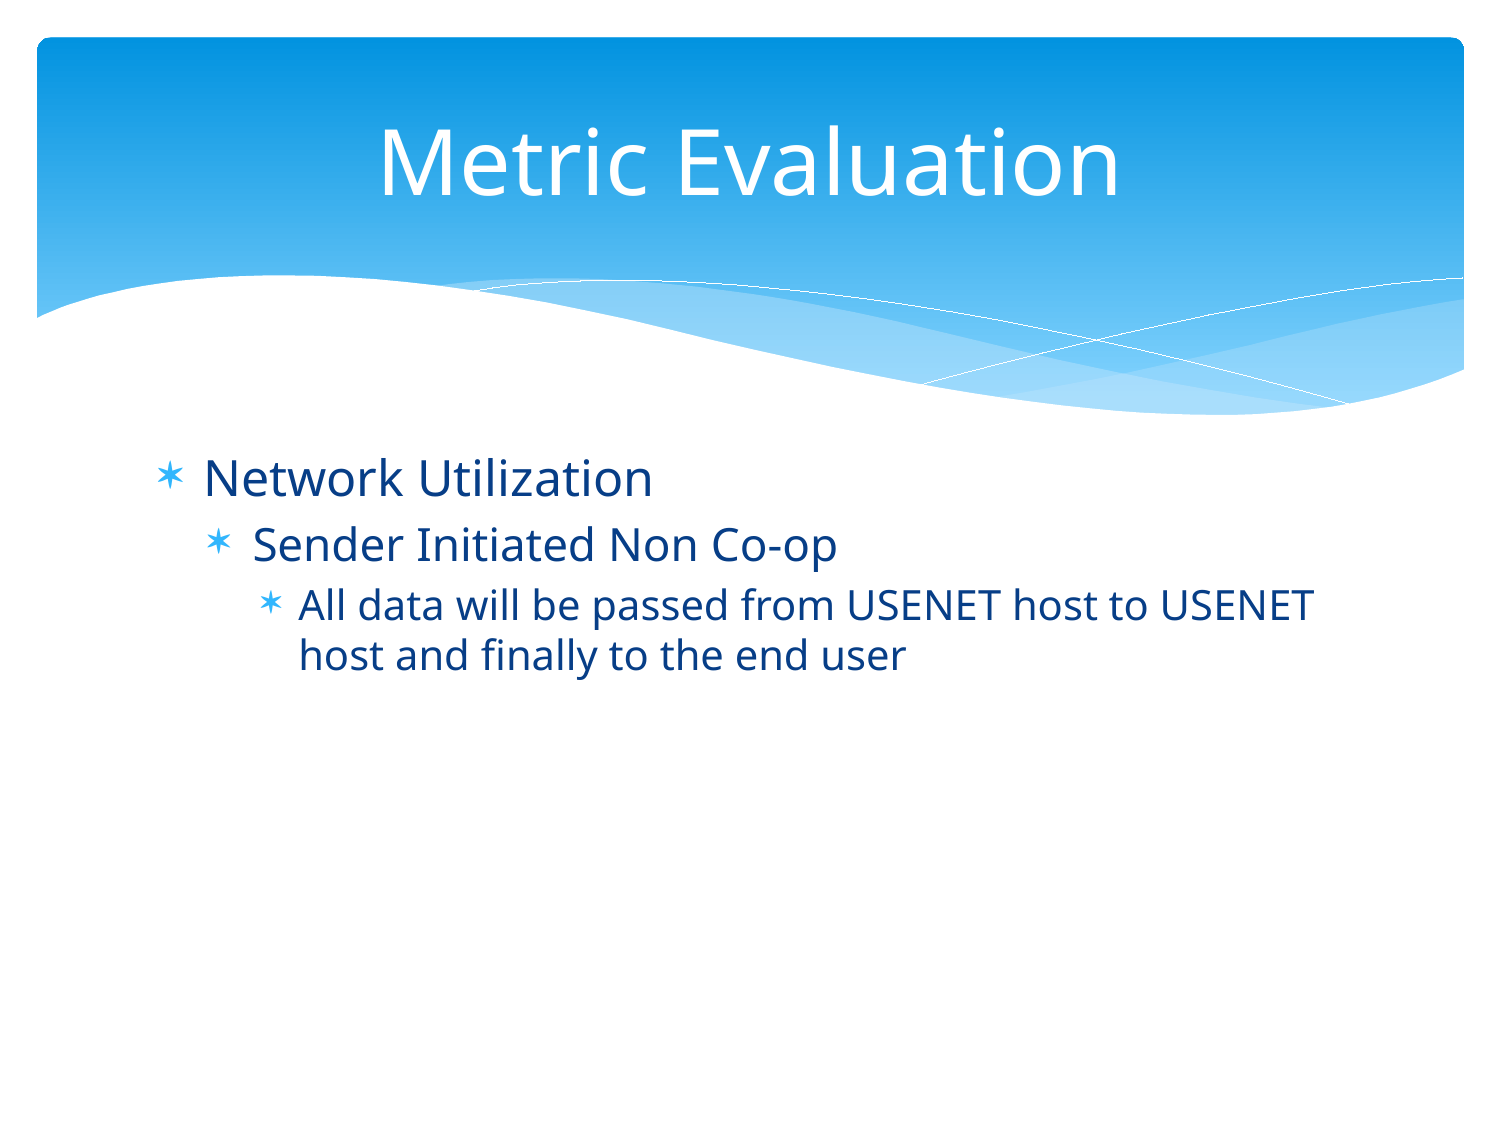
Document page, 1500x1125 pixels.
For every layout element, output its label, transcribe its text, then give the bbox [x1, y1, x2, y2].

title Metric Evaluation [75, 55, 1425, 261]
list Network Utilization Sender Initiated Non Co-op All data will be passed from USENET host to USENET host and finally to the end user [143, 438, 1359, 1005]
